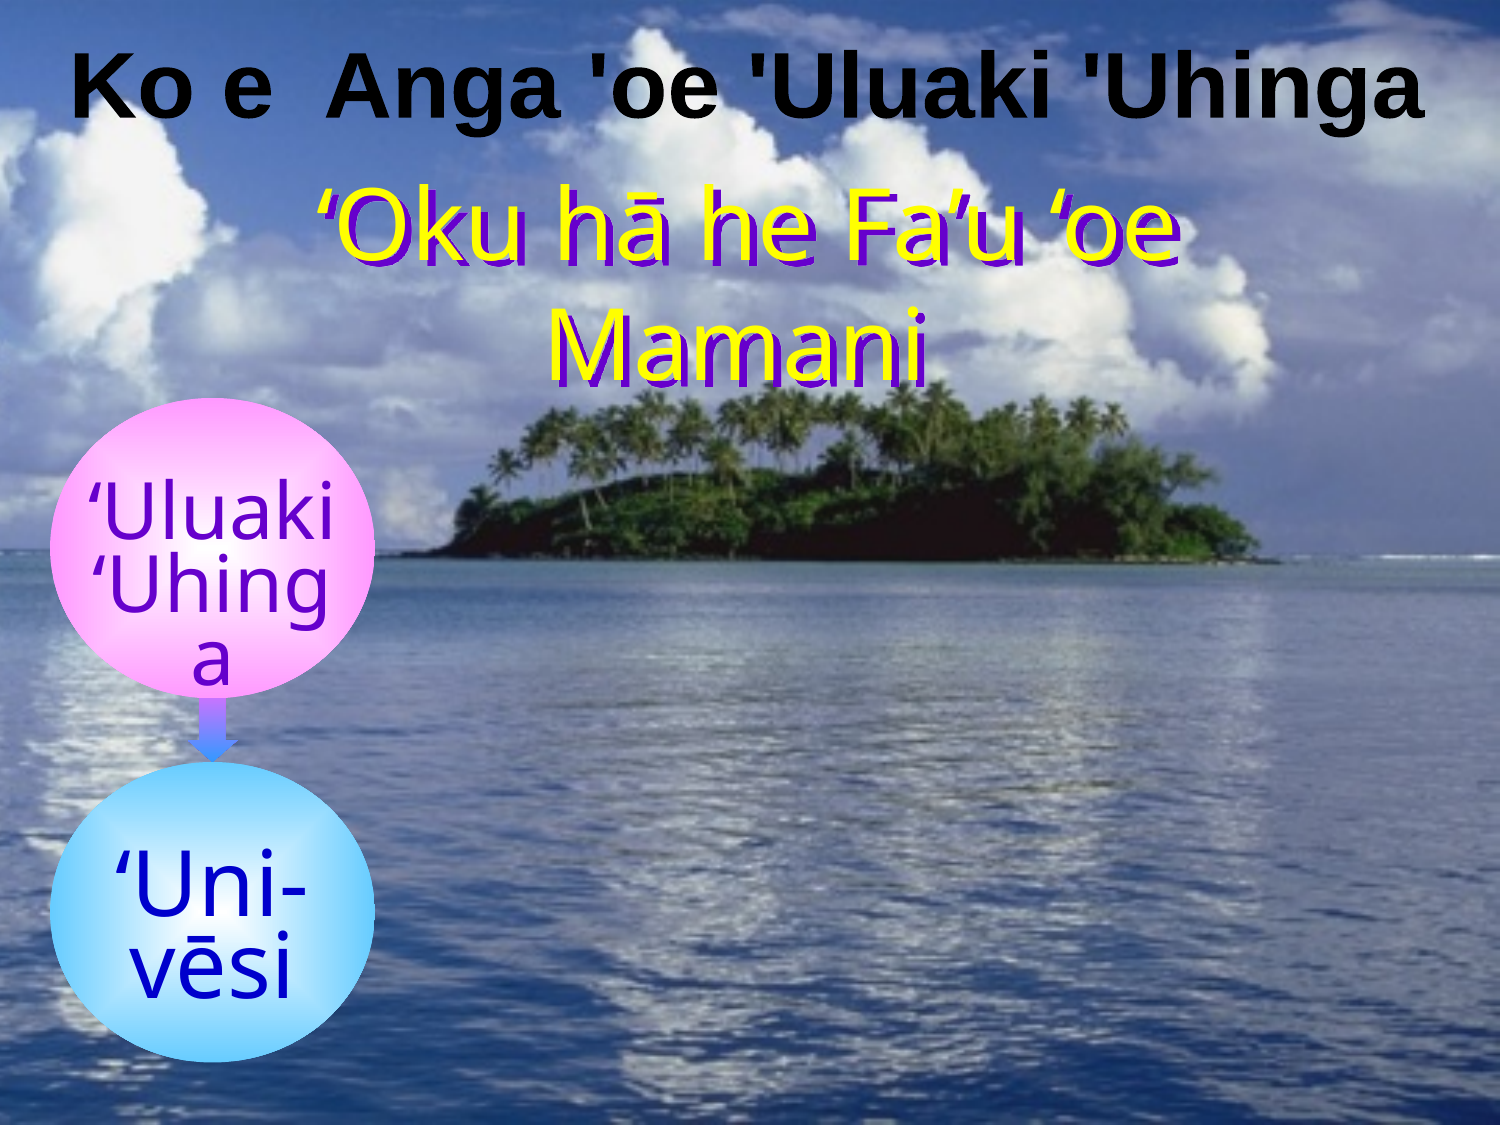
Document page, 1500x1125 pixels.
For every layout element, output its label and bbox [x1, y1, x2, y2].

text_box [49, 761, 376, 1063]
text_box [49, 397, 376, 699]
picture [0, 0, 1500, 1125]
